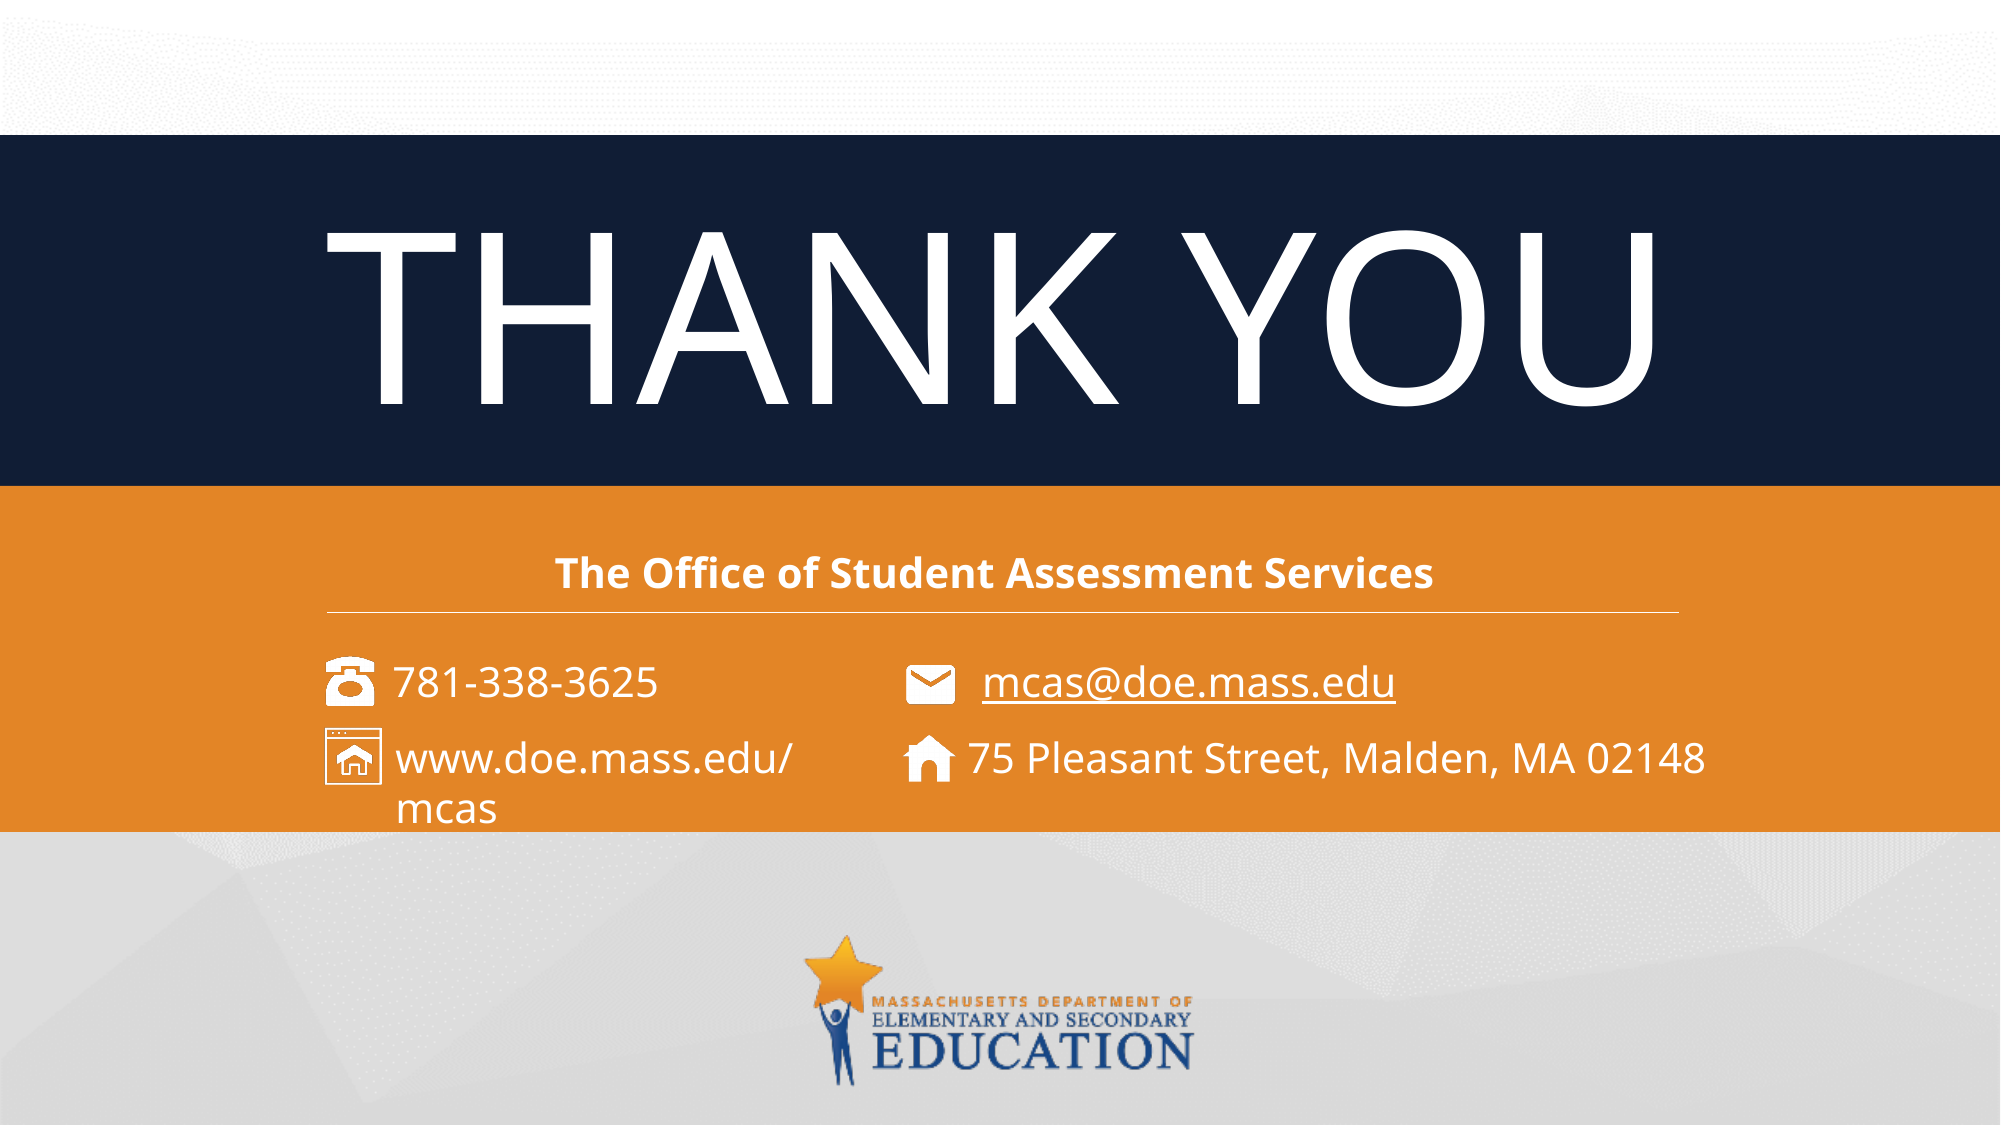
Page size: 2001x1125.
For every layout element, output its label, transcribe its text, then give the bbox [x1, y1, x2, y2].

text_box www.doe.mass.edu/mcas [380, 724, 904, 839]
text_box 781-338-3625 [377, 648, 765, 714]
picture [0, 0, 2001, 1125]
picture [897, 648, 968, 711]
picture [894, 720, 967, 794]
text_box The Office of Student Assessment Services [0, 539, 2000, 605]
text_box 75 Pleasant Street, Malden, MA 02148 [967, 724, 1786, 789]
picture [322, 655, 378, 709]
text_box THANK YOU [0, 158, 2000, 461]
text_box mcas@doe.mass.edu [967, 648, 1738, 721]
picture [320, 714, 393, 800]
